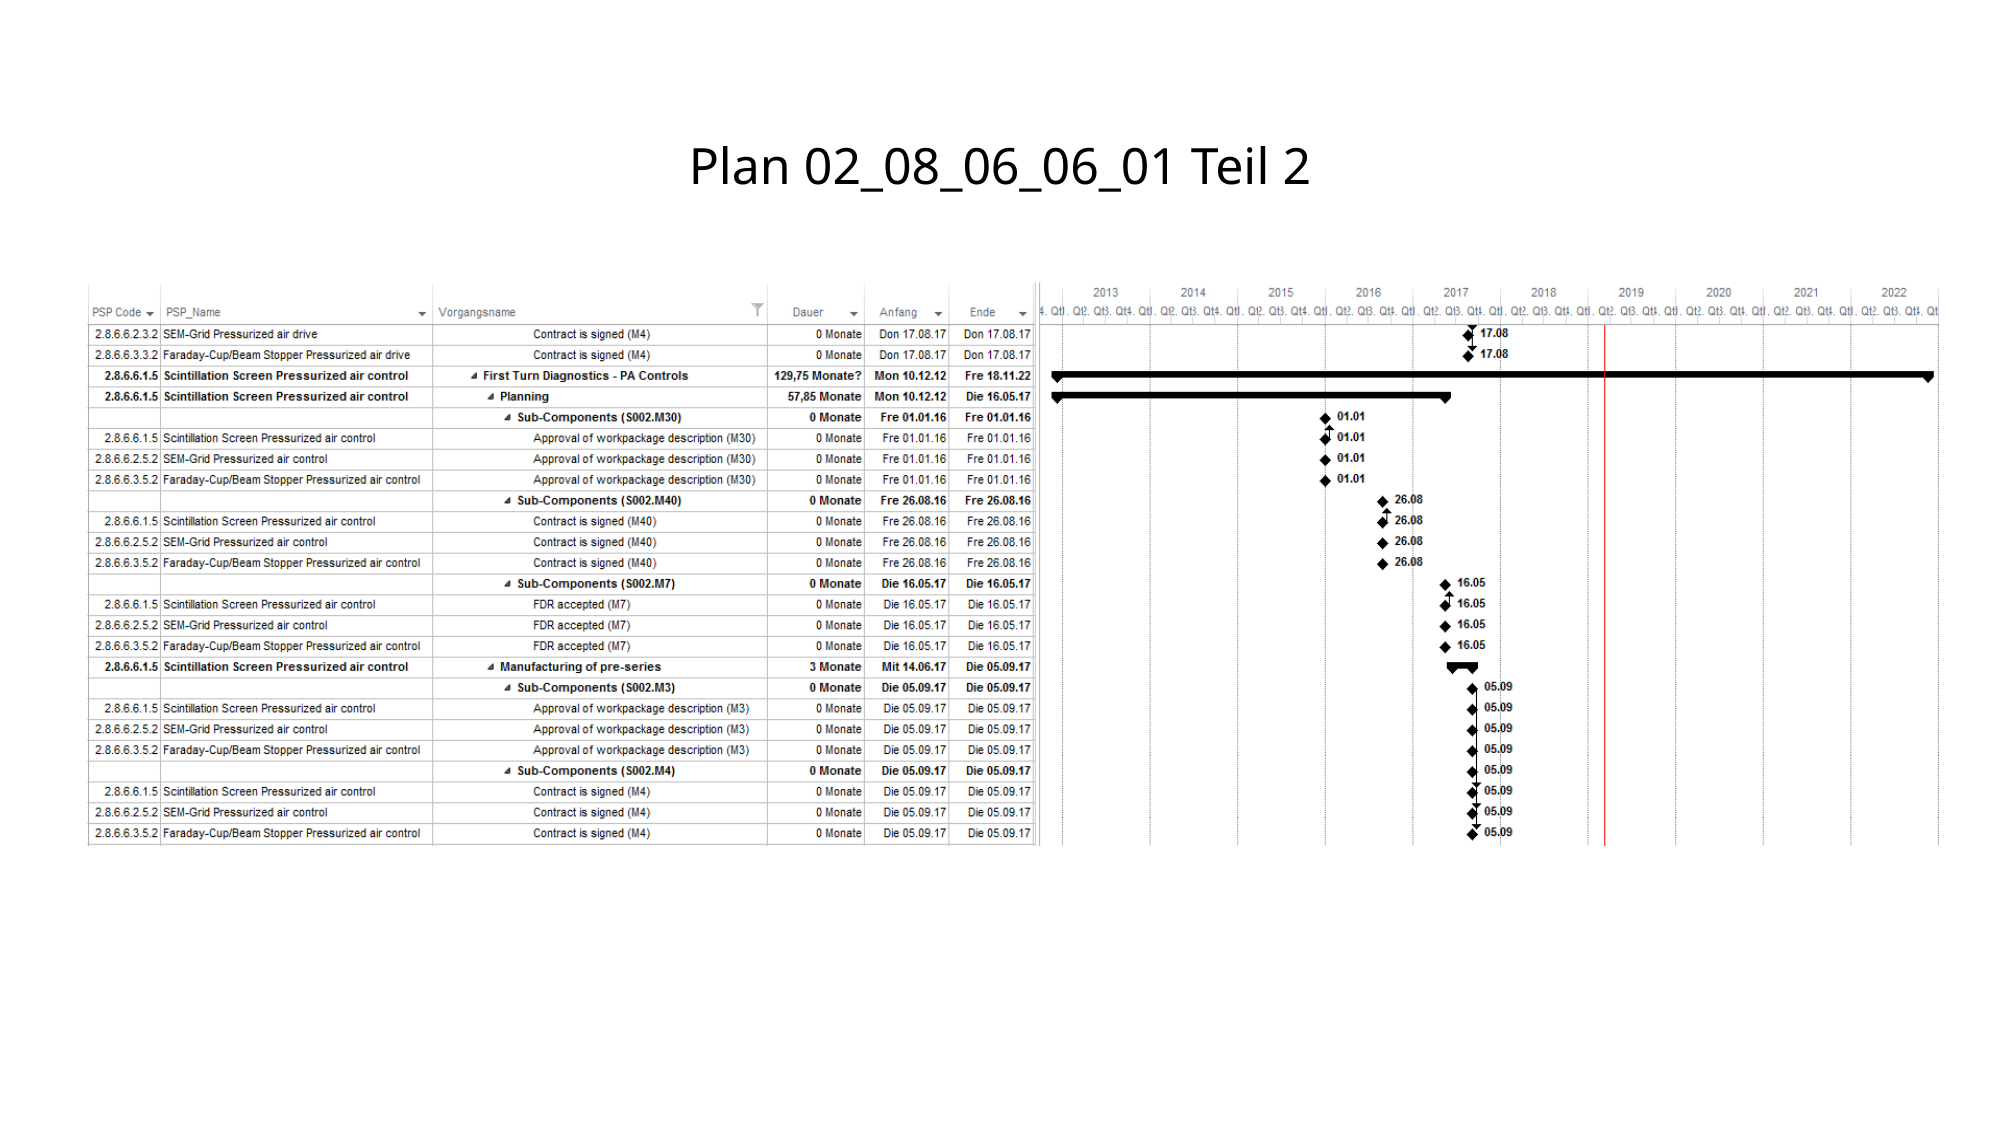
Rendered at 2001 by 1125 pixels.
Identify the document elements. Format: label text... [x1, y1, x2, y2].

title Plan 02_08_06_06_01 Teil 2 [137, 59, 1863, 277]
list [87, 277, 1939, 846]
